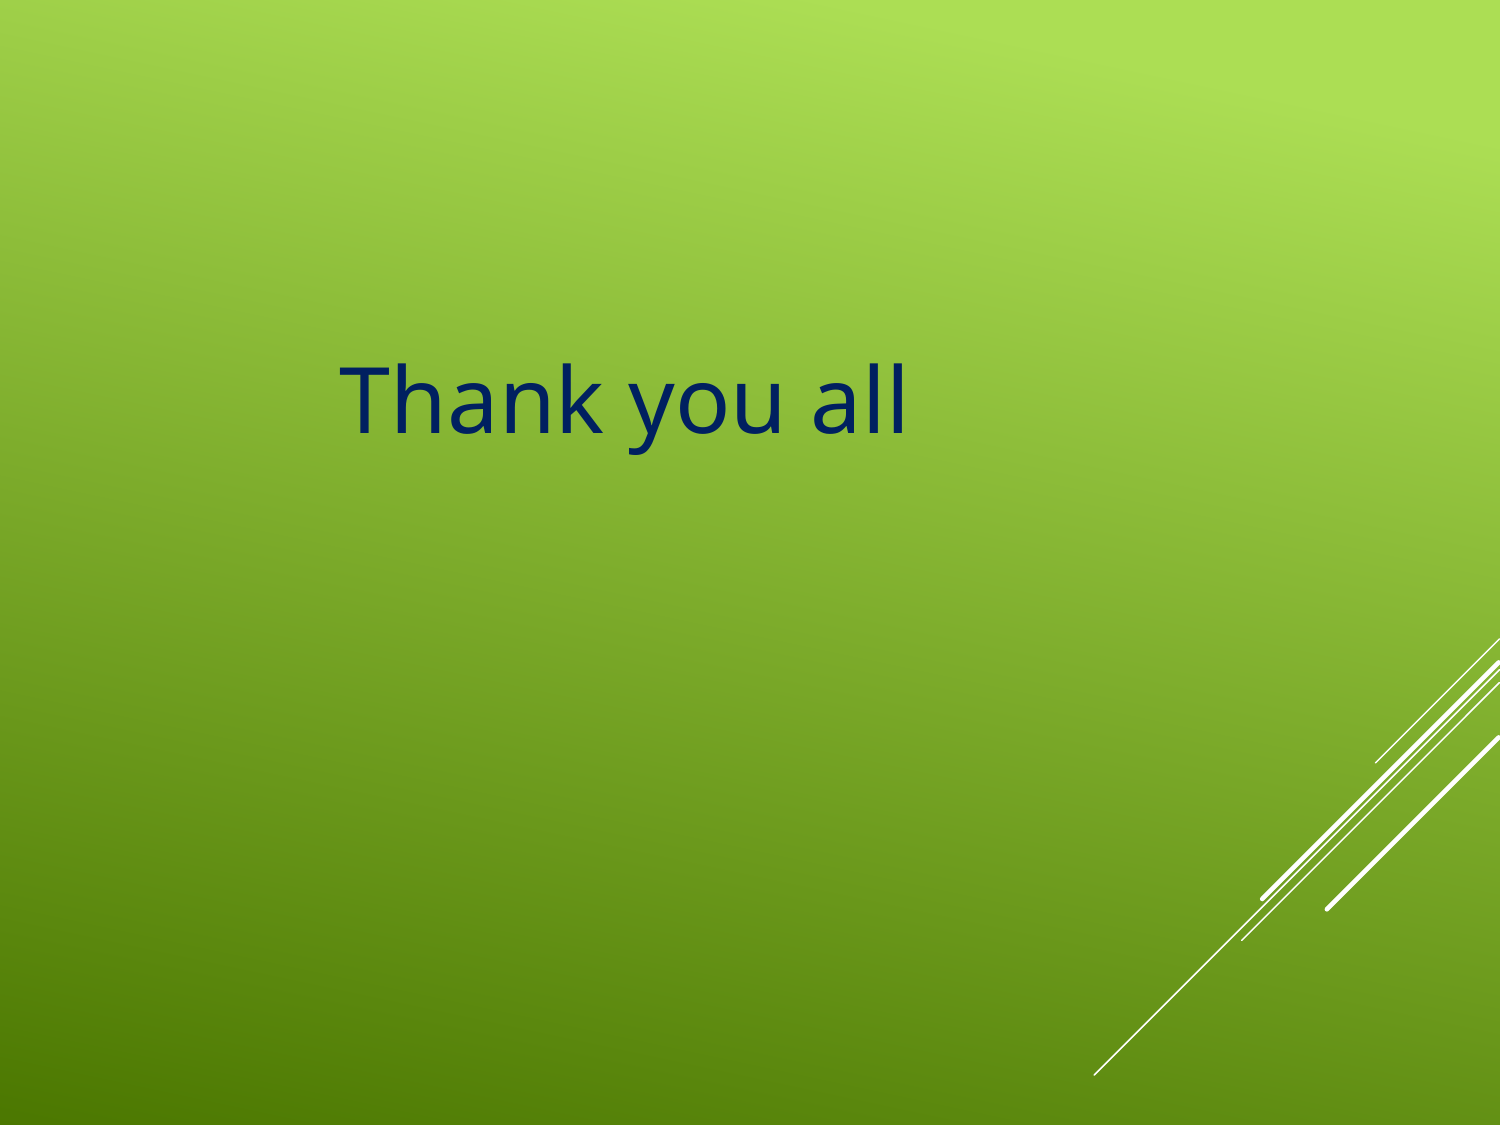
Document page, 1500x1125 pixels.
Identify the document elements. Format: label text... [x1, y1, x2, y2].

list Thank you all [87, 87, 1163, 706]
